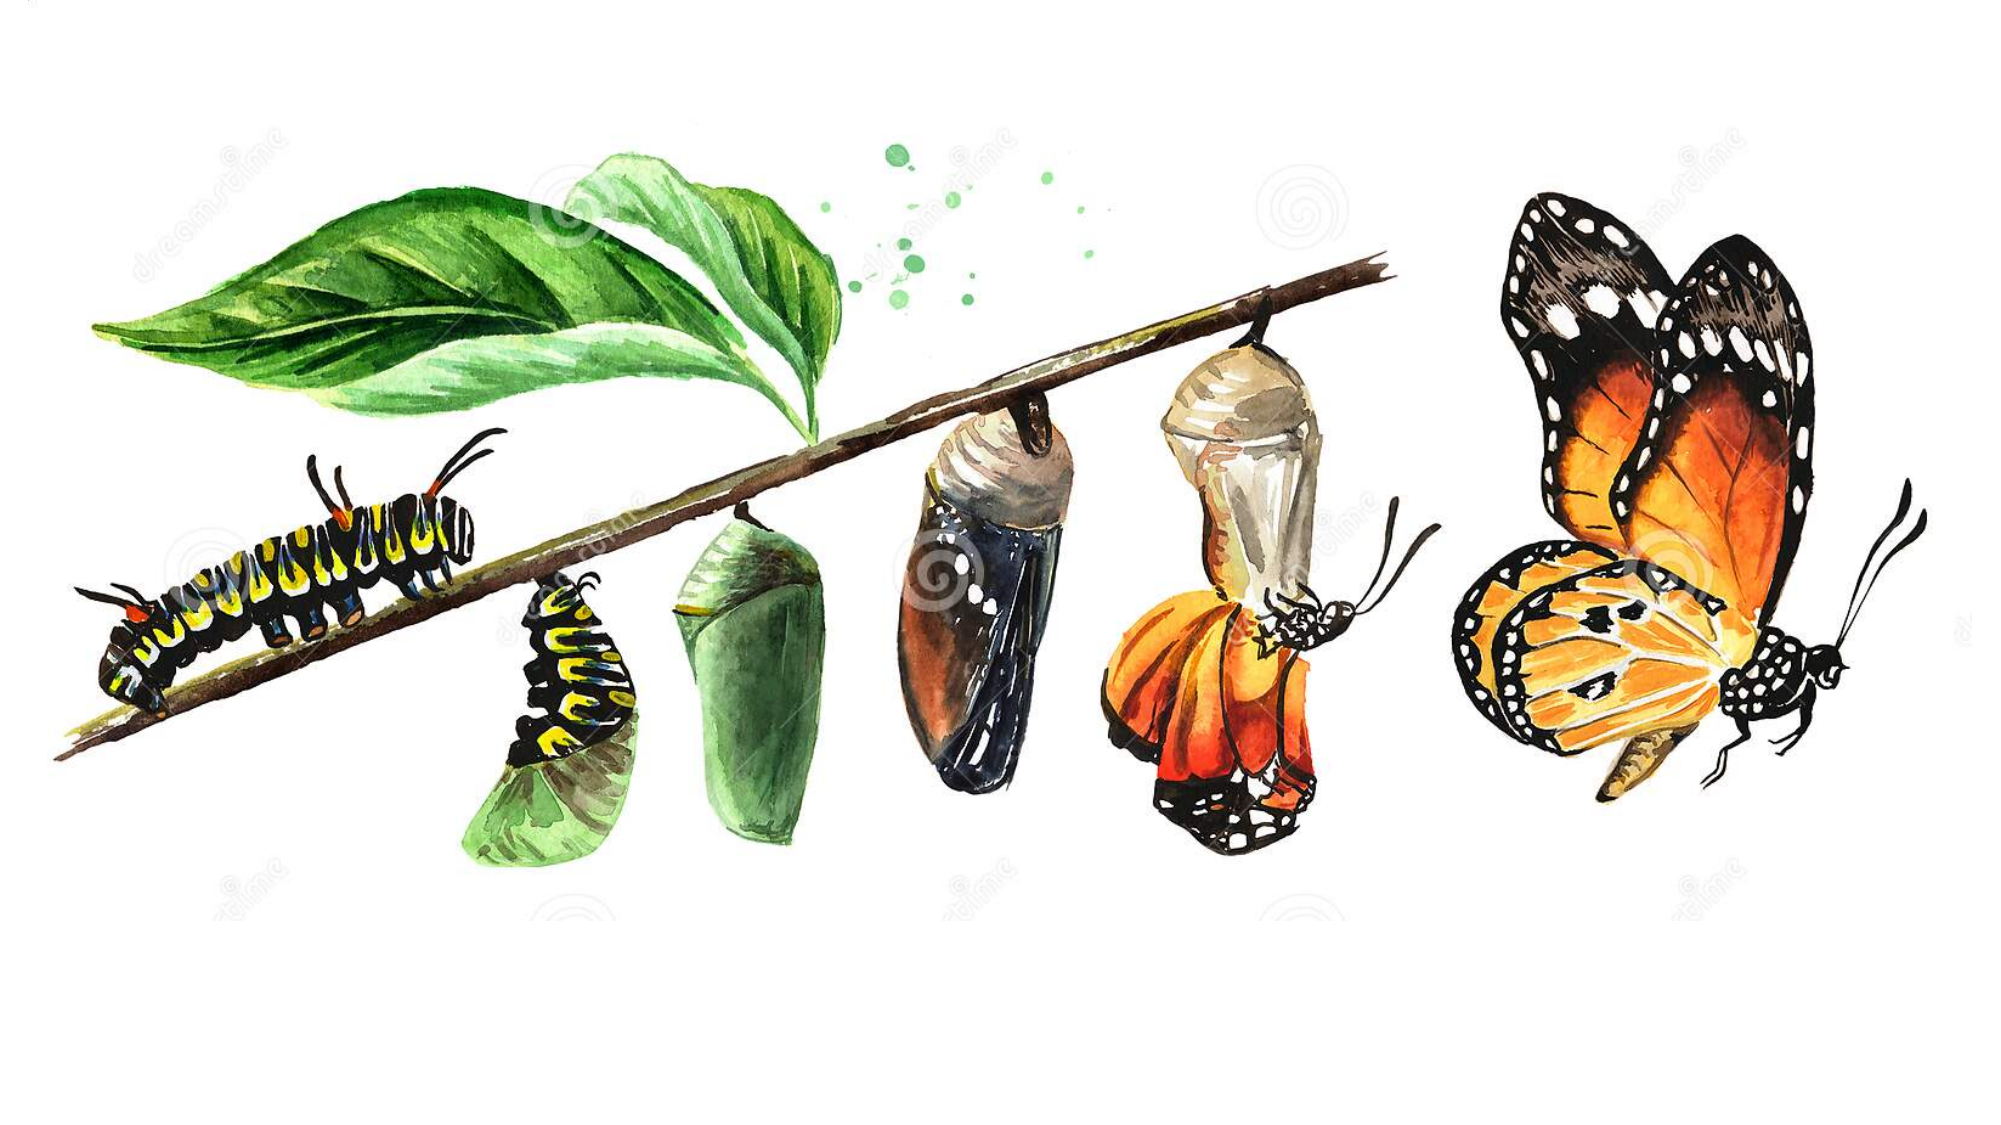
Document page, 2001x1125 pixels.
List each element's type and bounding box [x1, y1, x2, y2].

picture [27, 0, 1972, 921]
